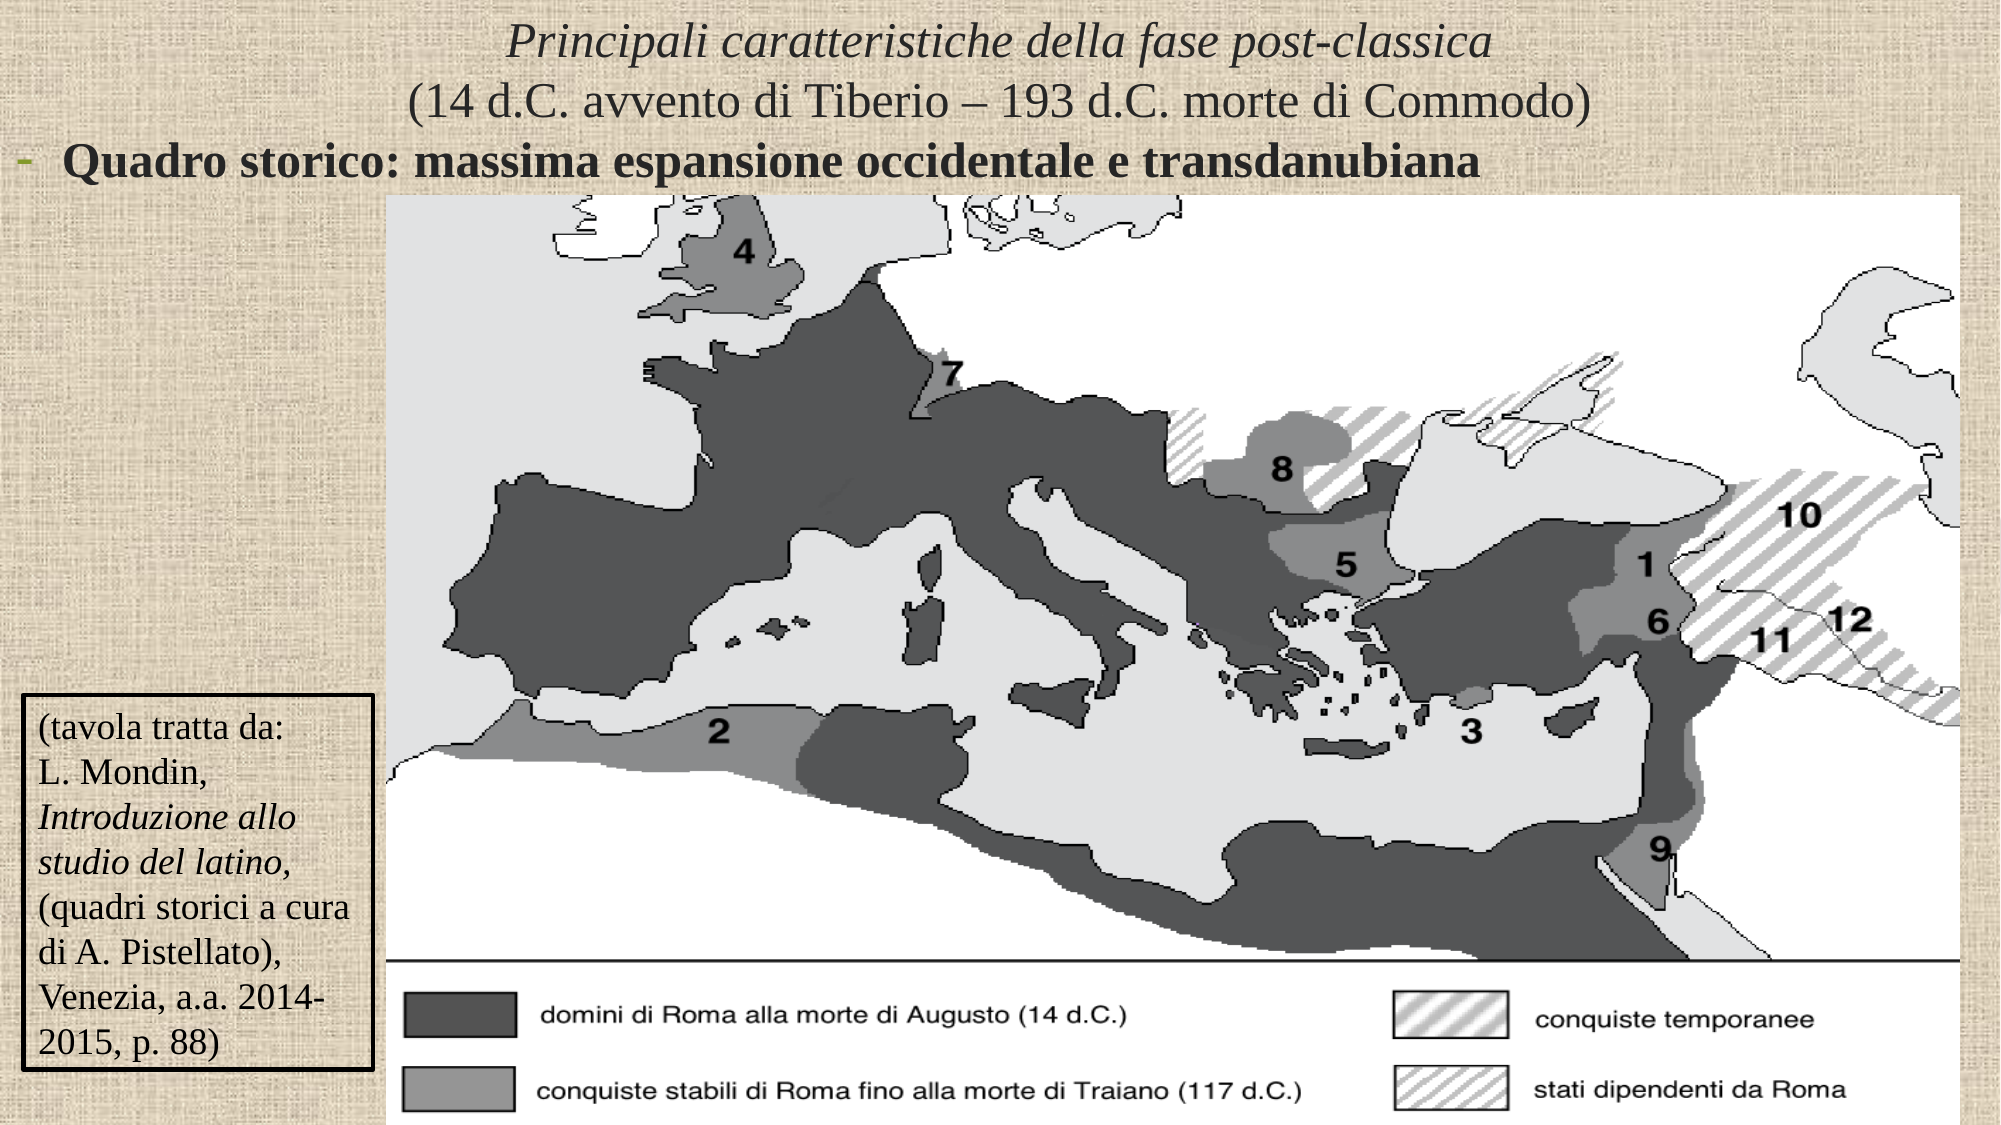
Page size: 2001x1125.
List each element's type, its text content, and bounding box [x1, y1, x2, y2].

picture [385, 195, 1960, 1125]
text_box (tavola tratta da: L. Mondin, Introduzione allo studio del latino, (quadri storici a cura di A. Pistellato), Venezia, a.a. 2014-2015, p. 88) [23, 694, 373, 1070]
list Principali caratteristiche della fase post-classica (14 d.C. avvento di Tiberio – 193 d.C. morte di Commodo) Quadro storico: massima espansione occidentale e transdanubiana [0, 0, 2000, 1125]
